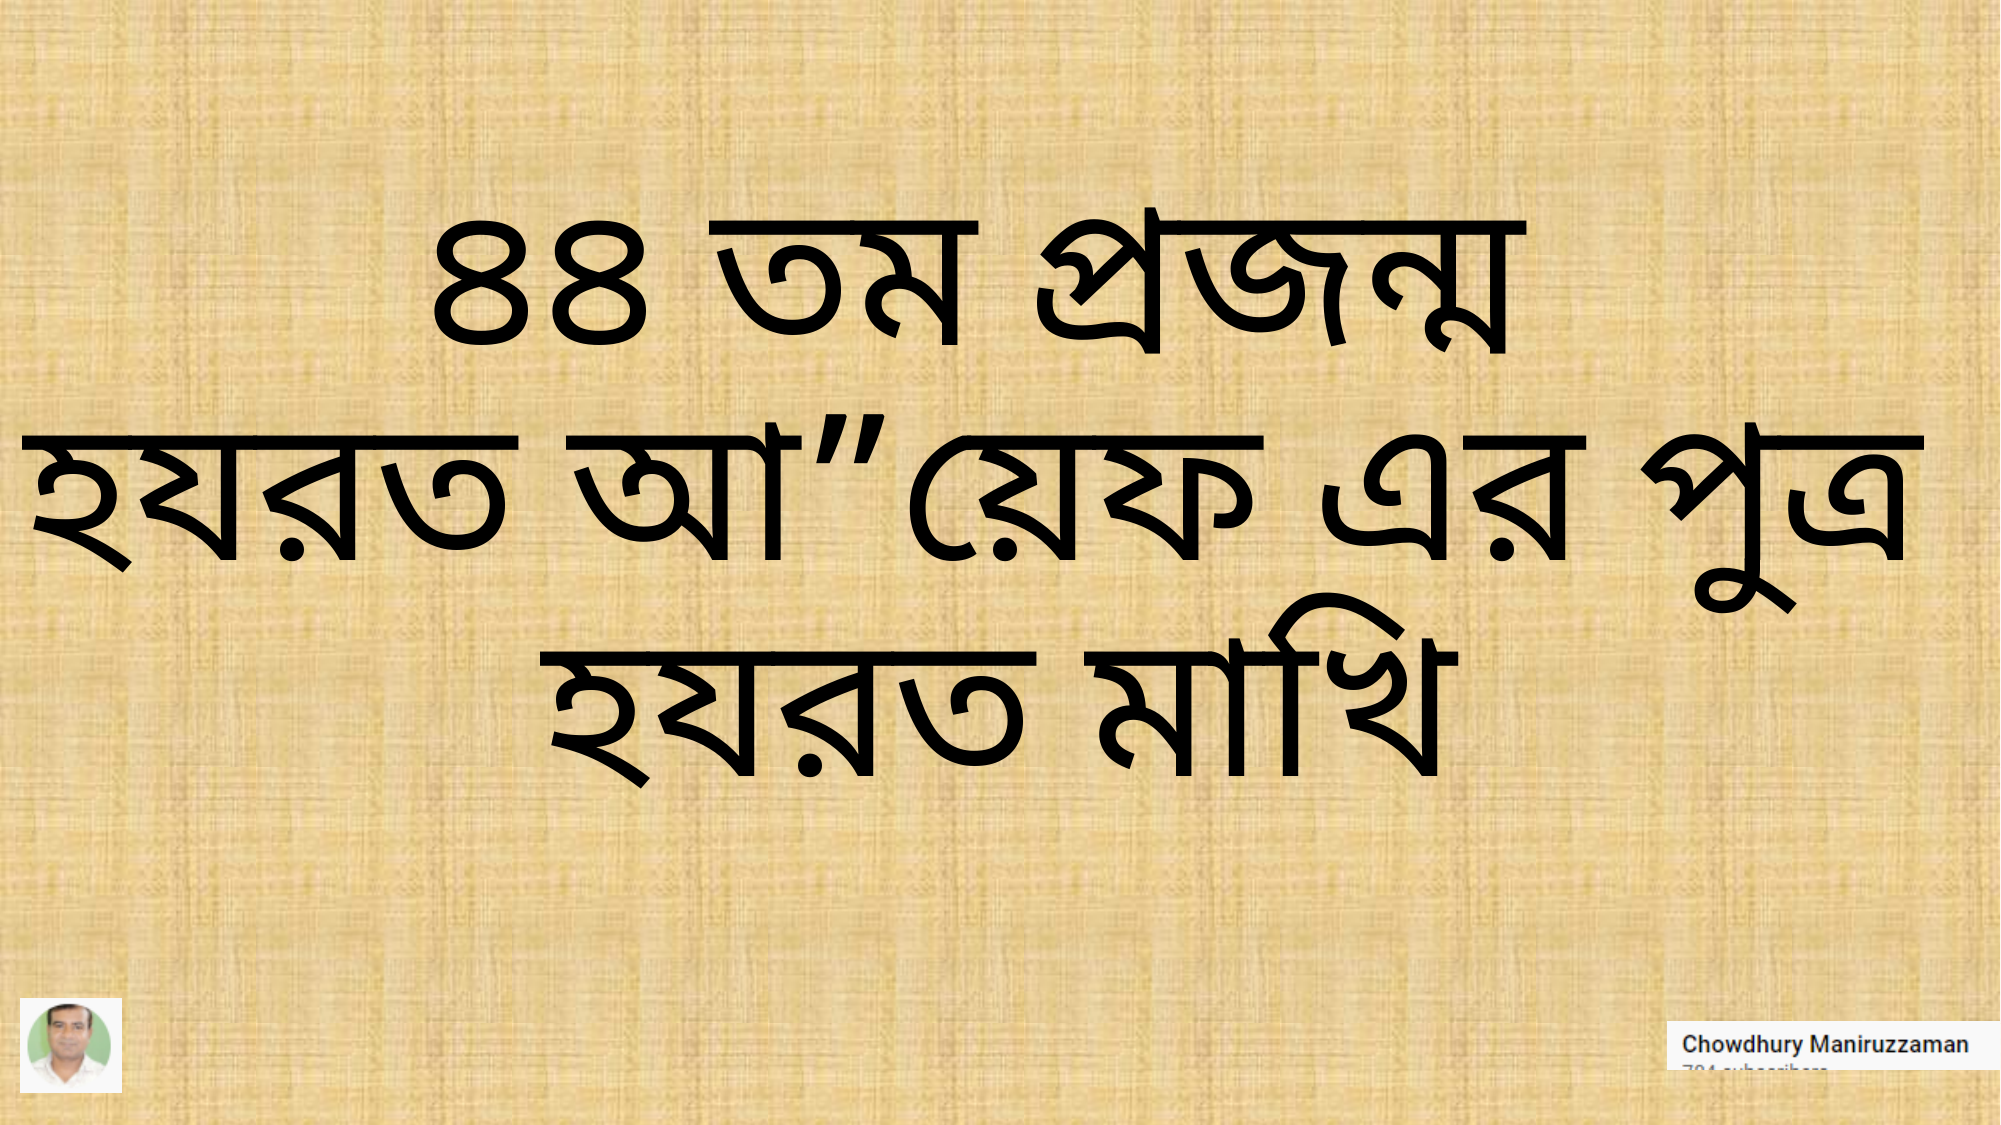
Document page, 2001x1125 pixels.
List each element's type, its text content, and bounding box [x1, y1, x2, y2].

picture [0, 0, 2001, 1125]
title ৪৪ তম প্রজন্ম হযরত আ”য়েফ এর পুত্র হযরত মাখি [0, 0, 2000, 828]
